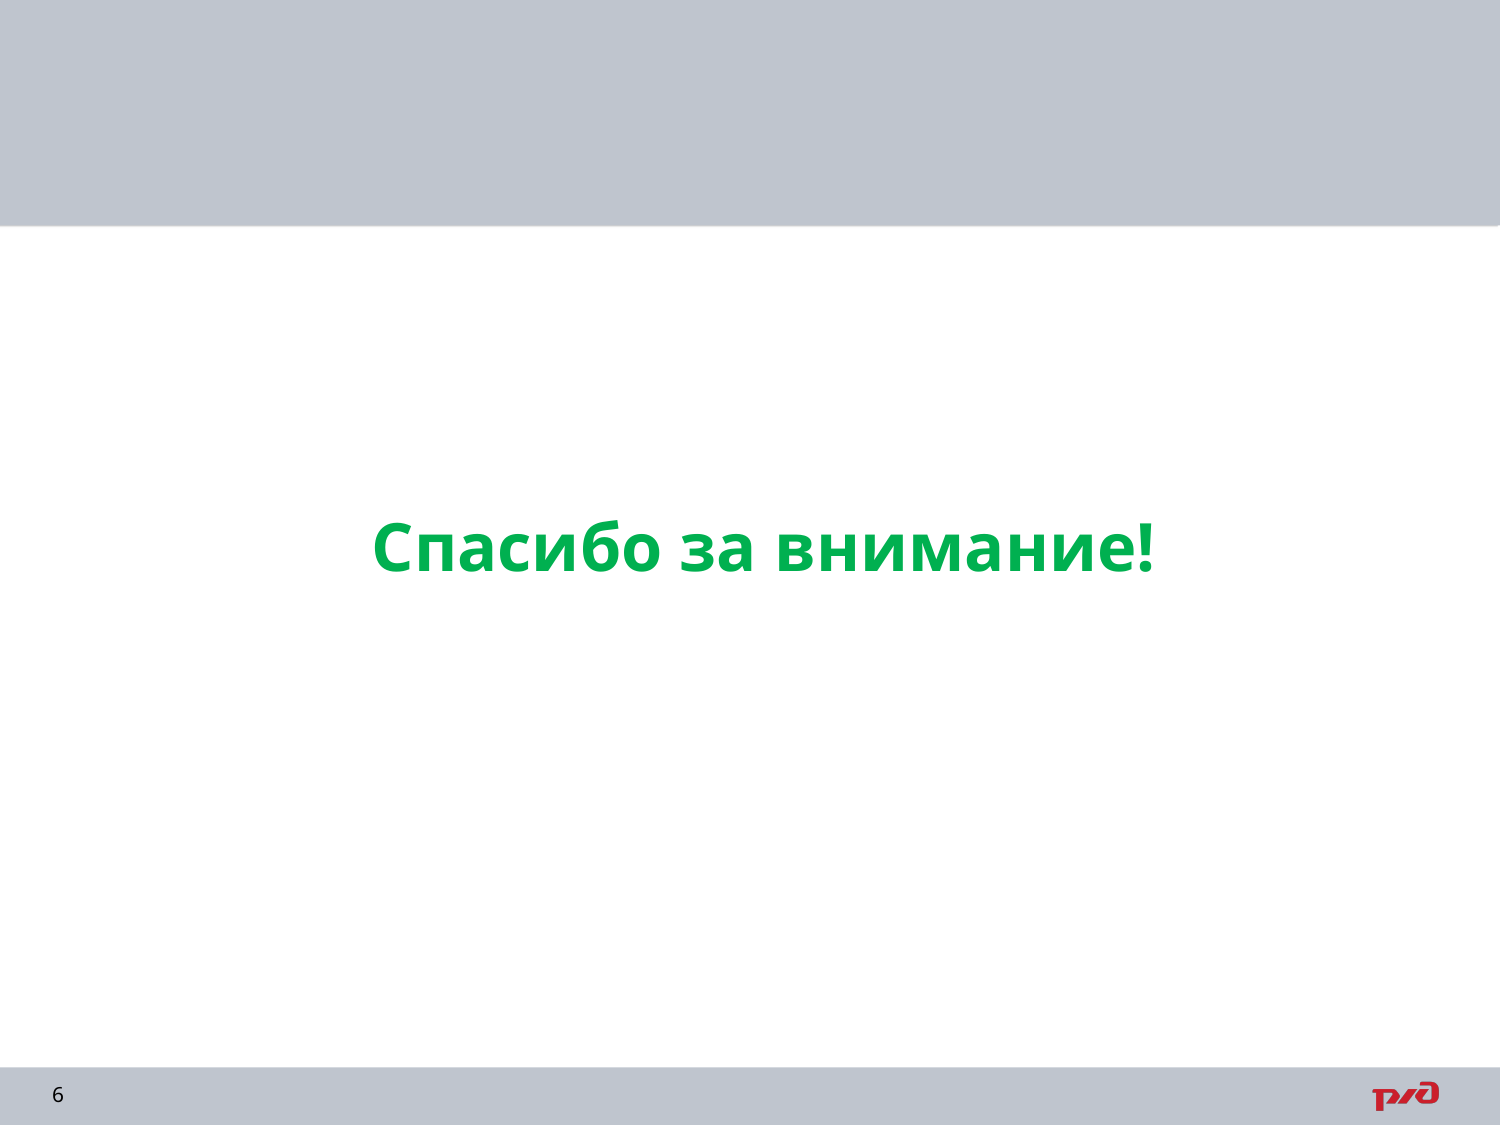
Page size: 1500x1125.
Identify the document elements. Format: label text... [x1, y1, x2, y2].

slide_number 6 [52, 1065, 110, 1125]
picture [1358, 1067, 1453, 1125]
title Спасибо за внимание! [69, 504, 1458, 693]
